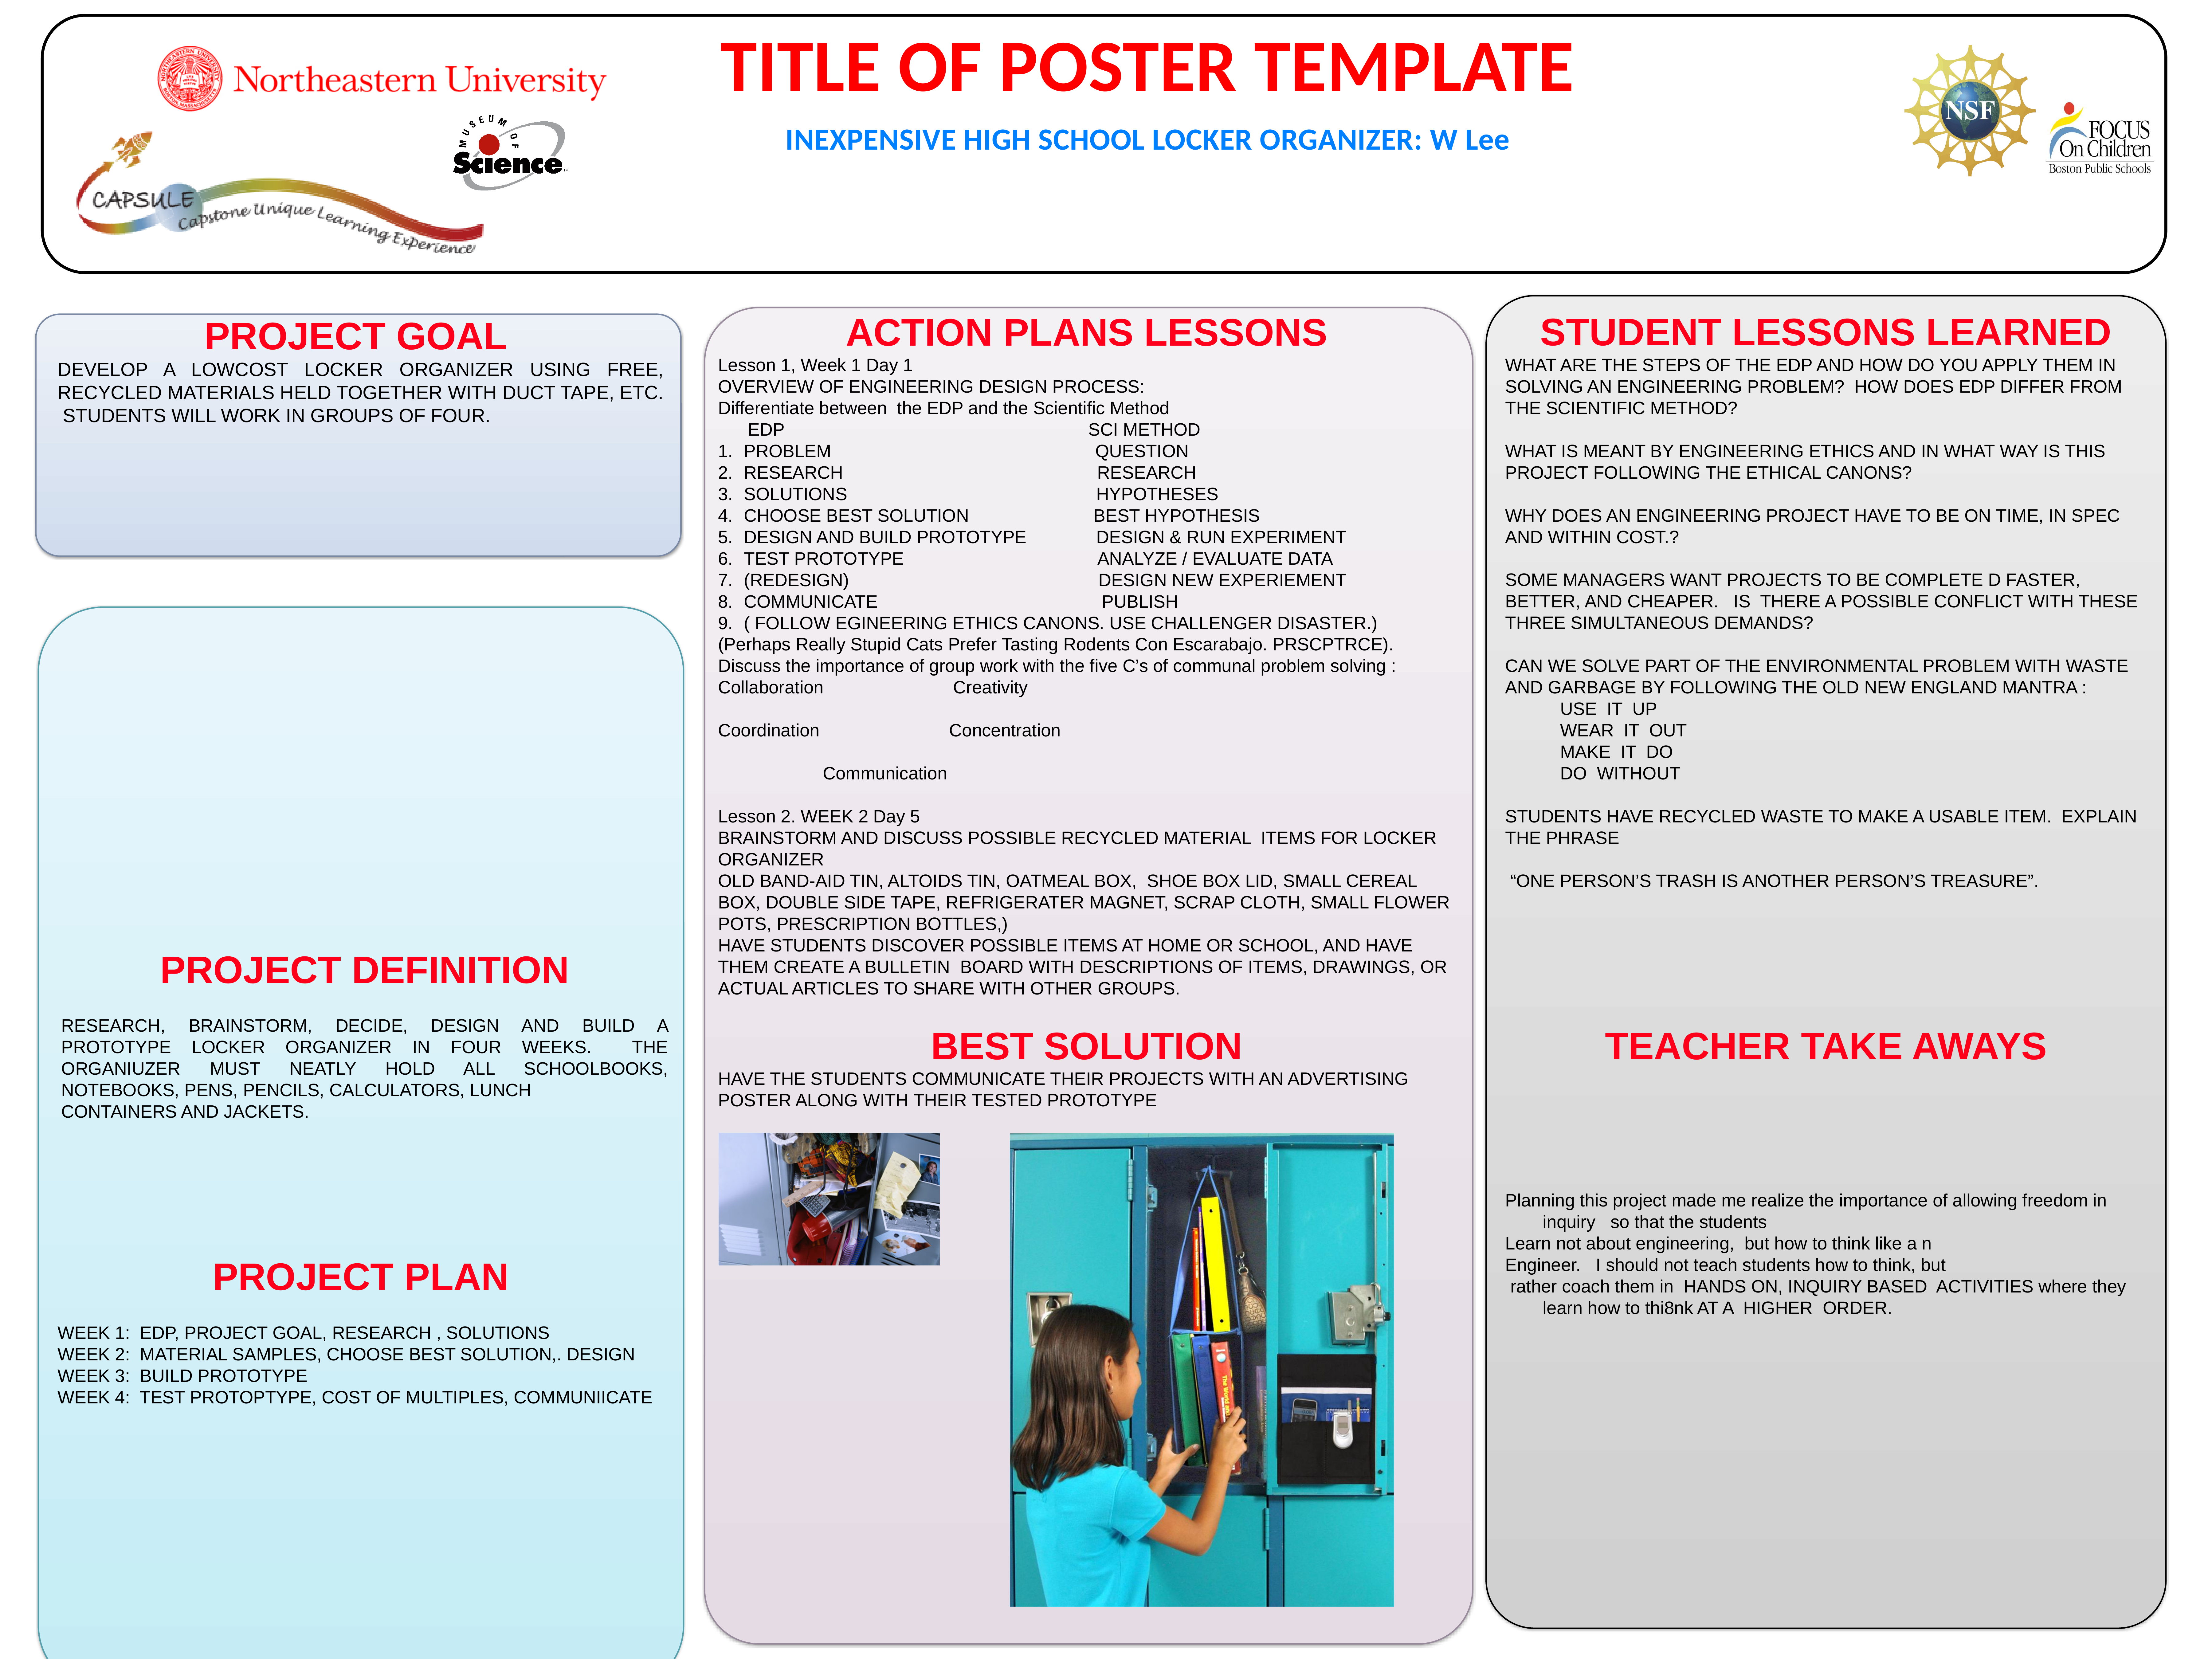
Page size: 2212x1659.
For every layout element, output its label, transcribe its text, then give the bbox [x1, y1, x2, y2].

picture [157, 46, 607, 112]
picture [719, 1133, 940, 1266]
text_box Project PLAN WEEK 1: EDP, PROJECT GOAL, RESEARCH , SOLUTIONS WEEK 2: MATERIAL SAMPLES, CHOOSE BEST SOLUTION,. DESIGN WEEK 3: BUILD PROTOTYPE WEEK 4: TEST PROTOPTYPE, COST OF MULTIPLES, COMMUNIICATE [50, 1248, 672, 1433]
text_box [1508, 295, 2144, 303]
text_box [1486, 312, 2166, 1629]
text_box Student LESSONS LEARNED WHAT ARE THE STEPS OF THE EDP AND HOW DO YOU APPLY THEM IN SOLVING AN ENGINEERING PROBLEM? HOW DOES EDP DIFFER FROM THE SCIENTIFIC METHOD? WHAT IS MEANT BY ENGINEERING ETHICS AND IN WHAT WAY IS THIS PROJECT FOLLOWING THE ETHICAL CANONS? WHY DOES AN ENGINEERING PROJECT HAVE TO BE ON TIME, IN SPEC AND WITHIN COST.? SOME MANAGERS WANT PROJECTS TO BE COMPLETE D FASTER, BETTER, AND CHEAPER. IS THERE A POSSIBLE CONFLICT WITH THESE THREE SIMULTANEOUS DEMANDS? CAN WE SOLVE PART OF THE ENVIRONMENTAL PROBLEM WITH WASTE AND GARBAGE BY FOLLOWING THE OLD NEW ENGLAND MANTRA : USE IT UP WEAR IT OUT MAKE IT DO DO WITHOUT STUDENTS HAVE RECYCLED WASTE TO MAKE A USABLE ITEM. EXPLAIN THE PHRASE “ONE PERSON’S TRASH IS ANOTHER PERSON’S TREASURE”. Planning this project made me realize the importance of allowing freedom in inquiry so that the students Learn not about engineering, but how to think like a n Engineer. I should not teach students how to think, but rather coach them in HANDS ON, INQUIRY BASED ACTIVITIES where they learn how to thi8nk AT A HIGHER ORDER. [1498, 303, 2155, 1017]
text_box [704, 331, 1473, 1644]
picture [69, 115, 568, 254]
text_box Teacher TAKE AWAYS [1498, 1017, 2155, 1111]
text_box Student LESSONS LEARNED WHAT ARE THE STEPS OF THE EDP AND HOW DO YOU APPLY THEM IN SOLVING AN ENGINEERING PROBLEM? HOW DOES EDP DIFFER FROM THE SCIENTIFIC METHOD? WHAT IS MEANT BY ENGINEERING ETHICS AND IN WHAT WAY IS THIS PROJECT FOLLOWING THE ETHICAL CANONS? WHY DOES AN ENGINEERING PROJECT HAVE TO BE ON TIME, IN SPEC AND WITHIN COST.? SOME MANAGERS WANT PROJECTS TO BE COMPLETE D FASTER, BETTER, AND CHEAPER. IS THERE A POSSIBLE CONFLICT WITH THESE THREE SIMULTANEOUS DEMANDS? CAN WE SOLVE PART OF THE ENVIRONMENTAL PROBLEM WITH WASTE AND GARBAGE BY FOLLOWING THE OLD NEW ENGLAND MANTRA : USE IT UP WEAR IT OUT MAKE IT DO DO WITHOUT STUDENTS HAVE RECYCLED WASTE TO MAKE A USABLE ITEM. EXPLAIN THE PHRASE “ONE PERSON’S TRASH IS ANOTHER PERSON’S TREASURE”. Planning this project made me realize the importance of allowing freedom in inquiry so that the students Learn not about engineering, but how to think like a n Engineer. I should not teach students how to think, but rather coach them in HANDS ON, INQUIRY BASED ACTIVITIES where they learn how to thi8nk AT A HIGHER ORDER. [1498, 1111, 2155, 1322]
text_box Action plans lessons Lesson 1, Week 1 Day 1 OVERVIEW OF ENGINEERING DESIGN PROCESS: Differentiate between the EDP and the Scientific Method EDP SCI METHOD PROBLEM QUESTION RESEARCH RESEARCH SOLUTIONS HYPOTHESES CHOOSE BEST SOLUTION BEST HYPOTHESIS DESIGN AND BUILD PROTOTYPE DESIGN & RUN EXPERIMENT TEST PROTOTYPE ANALYZE / EVALUATE DATA (REDESIGN) DESIGN NEW EXPERIEMENT COMMUNICATE PUBLISH ( FOLLOW EGINEERING ETHICS CANONS. USE CHALLENGER DISASTER.) (Perhaps Really Stupid Cats Prefer Tasting Rodents Con Escarabajo. PRSCPTRCE). Discuss the importance of group work with the five C’s of communal problem solving : Collaboration Creativity Coordination Concentration Communication Lesson 2. WEEK 2 Day 5 BRAINSTORM AND DISCUSS POSSIBLE RECYCLED MATERIAL ITEMS FOR LOCKER ORGANIZER OLD BAND-AID TIN, ALTOIDS TIN, OATMEAL BOX, SHOE BOX LID, SMALL CEREAL BOX, DOUBLE SIDE TAPE, REFRIGERATER MAGNET, SCRAP CLOTH, SMALL FLOWER POTS, PRESCRIPTION BOTTLES,) HAVE STUDENTS DISCOVER POSSIBLE ITEMS AT HOME OR SCHOOL, AND HAVE THEM CREATE A BULLETIN BOARD WITH DESCRIPTIONS OF ITEMS, DRAWINGS, OR ACTUAL ARTICLES TO SHARE WITH OTHER GROUPS. [710, 303, 1463, 1017]
text_box [41, 14, 2167, 273]
picture [1901, 40, 2042, 183]
text_box Project goal DEVELOP A LOWCOST LOCKER ORGANIZER USING FREE, RECYCLED MATERIALS HELD TOGETHER WITH DUCT TAPE, ETC. STUDENTS WILL WORK IN GROUPS OF FOUR. [50, 307, 672, 430]
text_box TITLE OF POSTER TEMPLATE INEXPENSIVE HIGH SCHOOL LOCKER ORGANIZER: W Lee [323, 15, 1974, 158]
picture [1010, 1133, 1394, 1607]
picture [2043, 100, 2159, 181]
text_box Project definition RESEARCH, BRAINSTORM, DECIDE, DESIGN AND BUILD A PROTOTYPE LOCKER ORGANIZER IN FOUR WEEKS. THE ORGANIUZER MUST NEATLY HOLD ALL SCHOOLBOOKS, NOTEBOOKS, PENS, PENCILS, CALCULATORS, LUNCH CONTAINERS AND JACKETS. [53, 941, 676, 1147]
text_box BEST SOLUTION HAVE THE STUDENTS COMMUNICATE THEIR PROJECTS WITH AN ADVERTISING POSTER ALONG WITH THEIR TESTED PROTOTYPE [710, 1017, 1463, 1308]
text_box [38, 607, 684, 1659]
text_box [35, 316, 681, 556]
